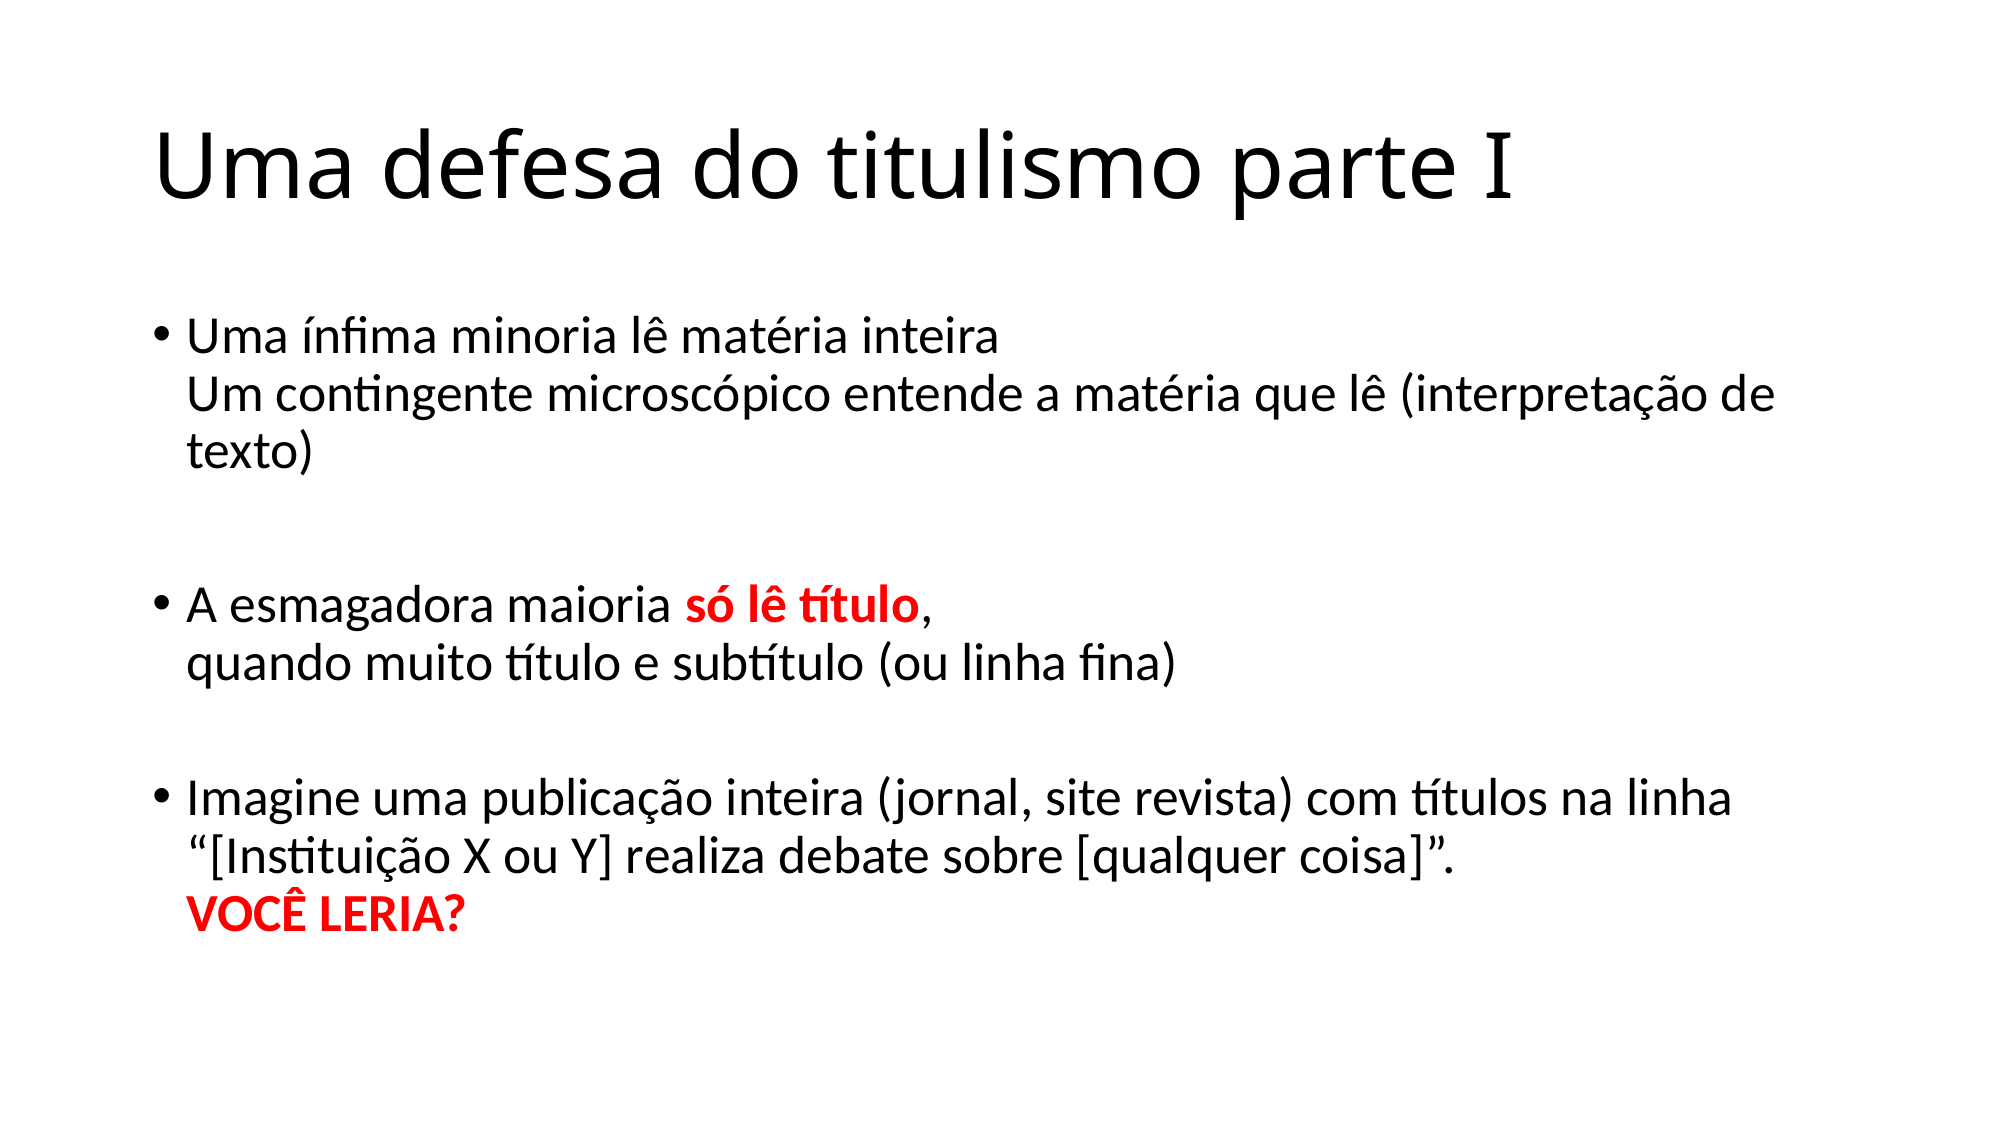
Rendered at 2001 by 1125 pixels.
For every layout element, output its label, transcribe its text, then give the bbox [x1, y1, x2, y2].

title Uma defesa do titulismo parte I [137, 59, 1863, 278]
list Uma ínfima minoria lê matéria inteira Um contingente microscópico entende a matéria que lê (interpretação de texto) A esmagadora maioria só lê título, quando muito título e subtítulo (ou linha fina) Imagine uma publicação inteira (jornal, site revista) com títulos na linha “[Instituição X ou Y] realiza debate sobre [qualquer coisa]”. VOCÊ LERIA? [137, 299, 1863, 1014]
